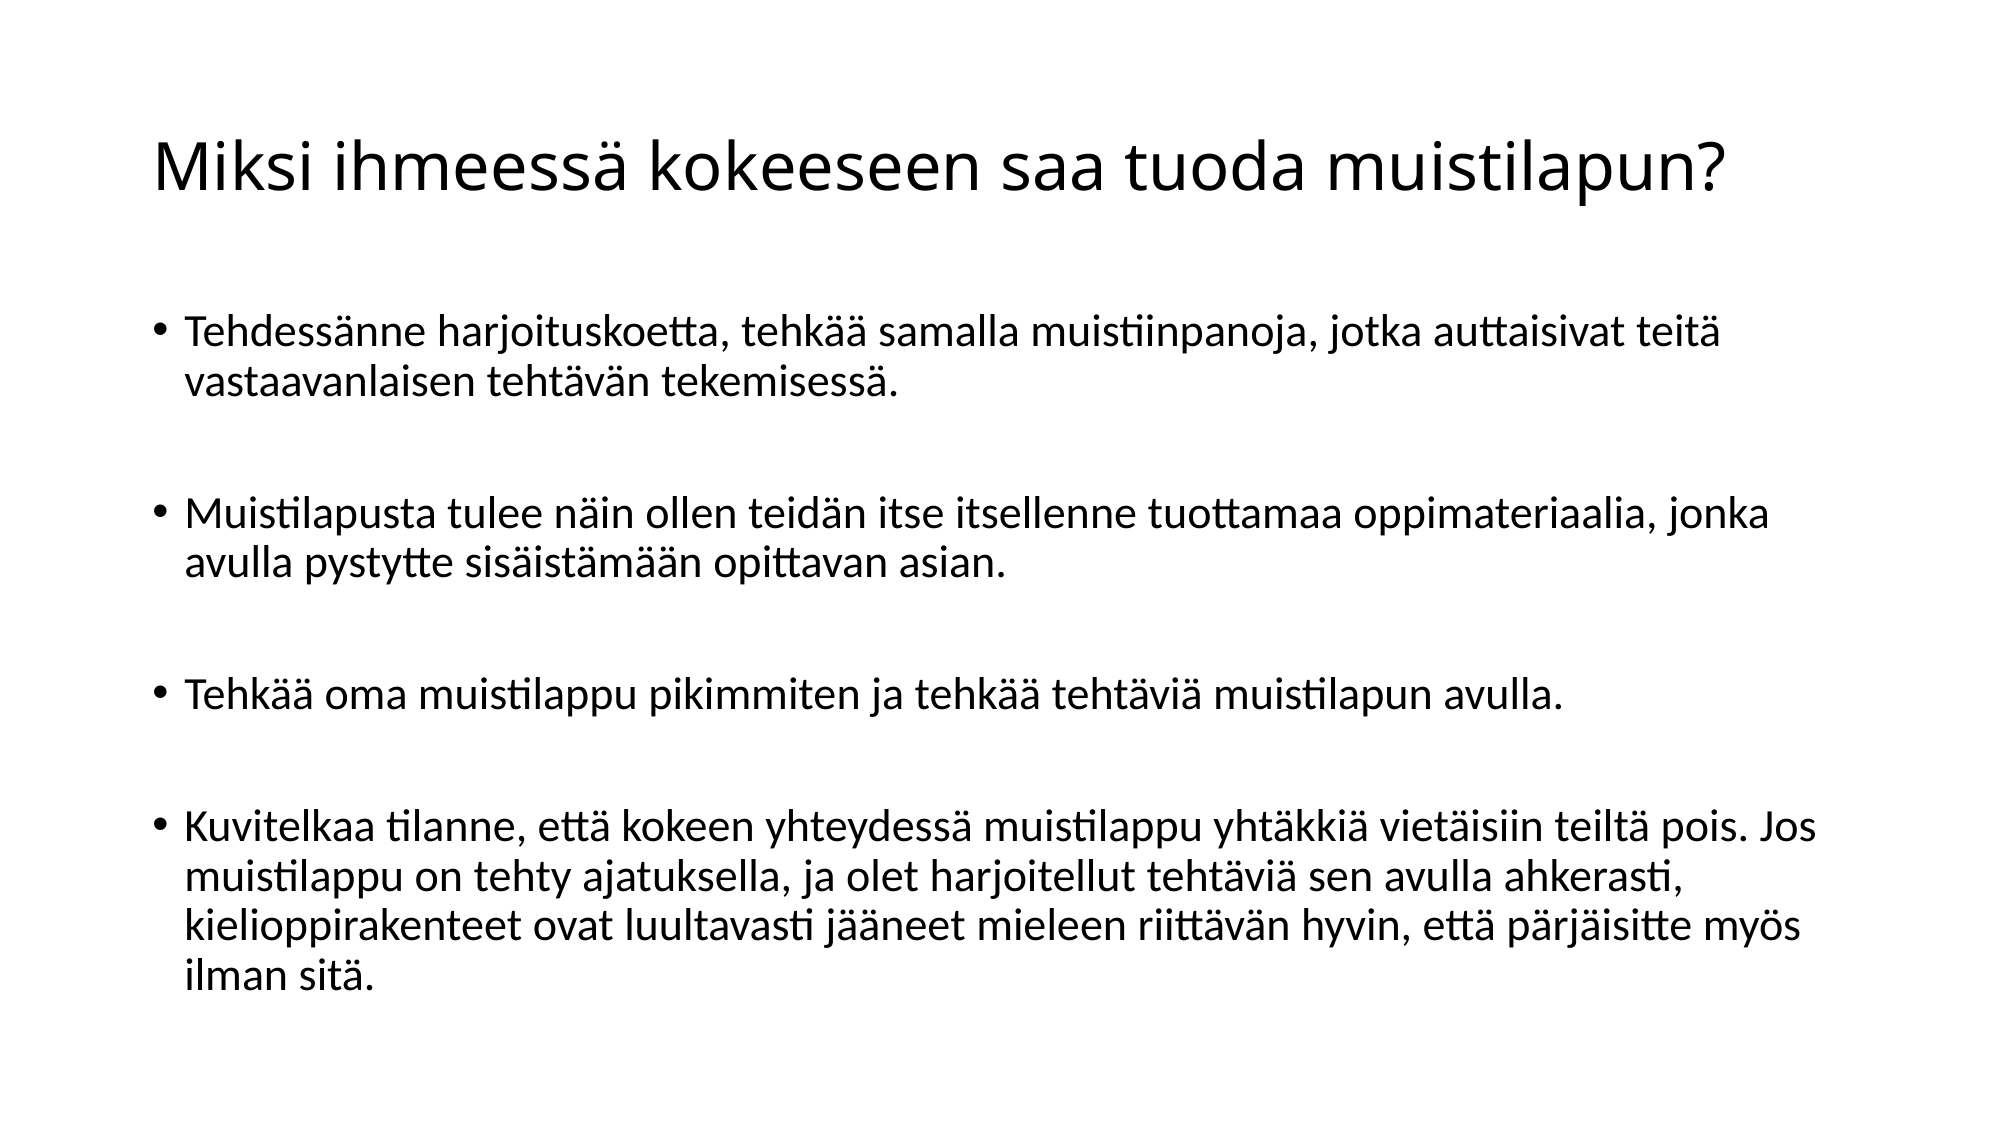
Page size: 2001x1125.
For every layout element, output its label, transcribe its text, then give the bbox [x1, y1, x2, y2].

title Miksi ihmeessä kokeeseen saa tuoda muistilapun? [137, 59, 1863, 278]
list Tehdessänne harjoituskoetta, tehkää samalla muistiinpanoja, jotka auttaisivat teitä vastaavanlaisen tehtävän tekemisessä. Muistilapusta tulee näin ollen teidän itse itsellenne tuottamaa oppimateriaalia, jonka avulla pystytte sisäistämään opittavan asian. Tehkää oma muistilappu pikimmiten ja tehkää tehtäviä muistilapun avulla. Kuvitelkaa tilanne, että kokeen yhteydessä muistilappu yhtäkkiä vietäisiin teiltä pois. Jos muistilappu on tehty ajatuksella, ja olet harjoitellut tehtäviä sen avulla ahkerasti, kielioppirakenteet ovat luultavasti jääneet mieleen riittävän hyvin, että pärjäisitte myös ilman sitä. [137, 299, 1863, 1014]
